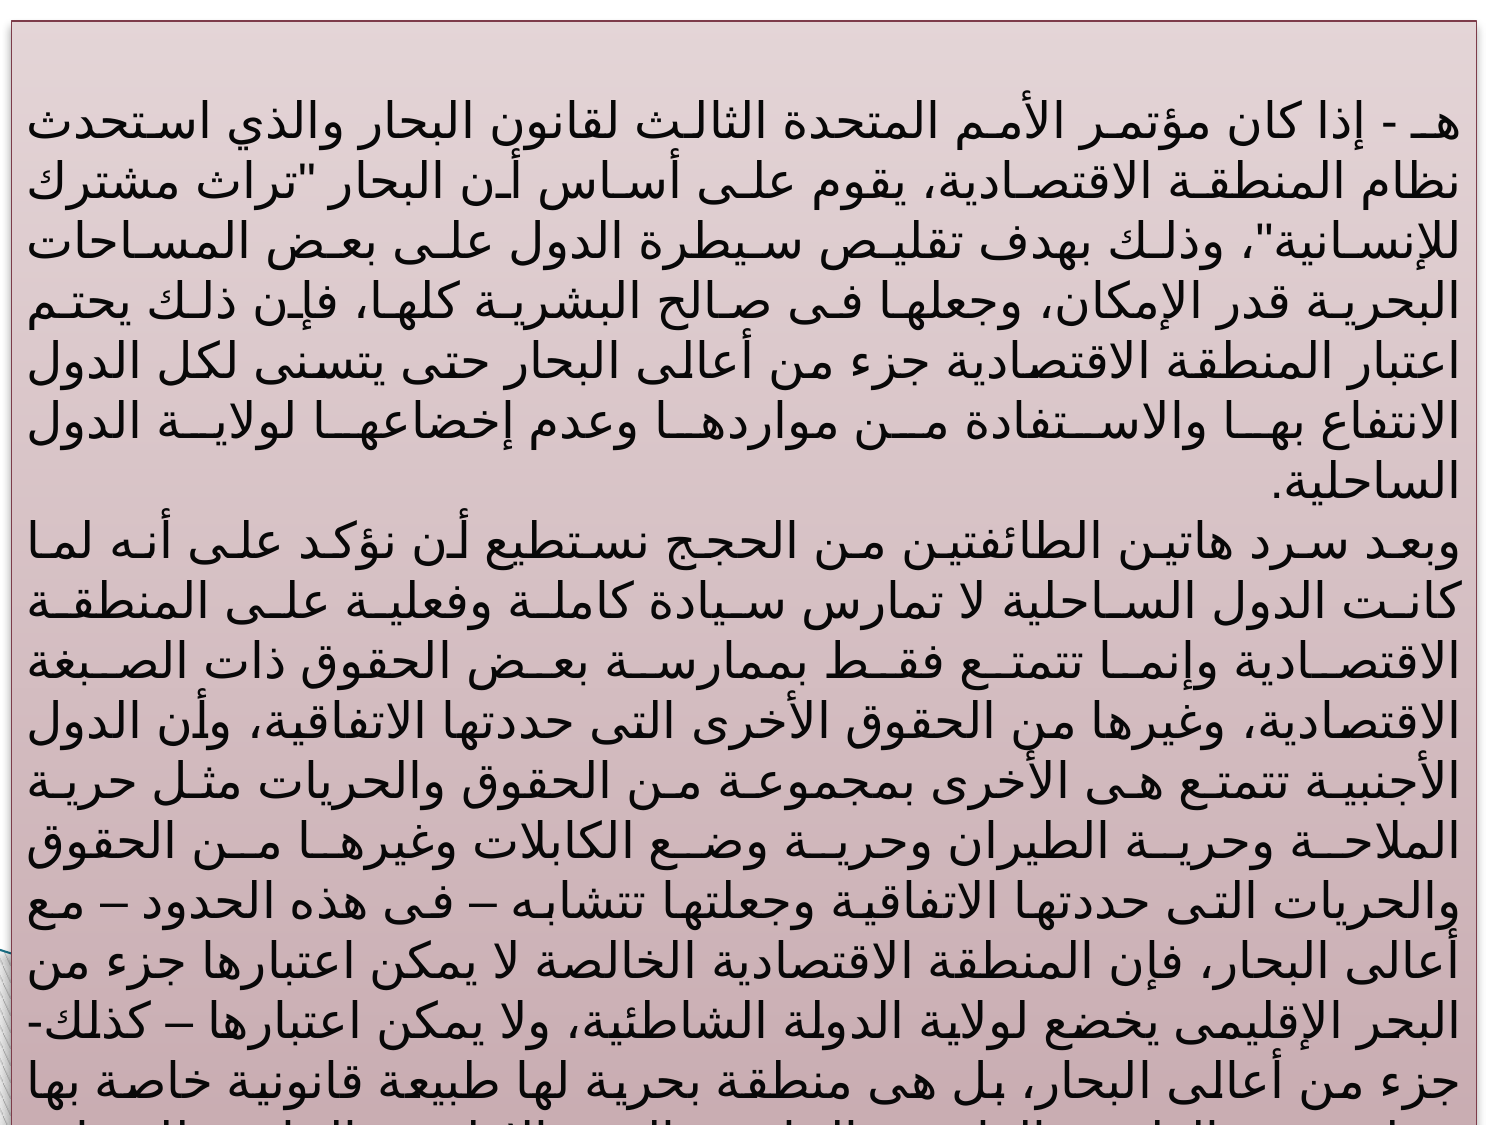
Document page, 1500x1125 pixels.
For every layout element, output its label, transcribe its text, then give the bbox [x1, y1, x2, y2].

text_box هـ - إذا كان مؤتمر الأمم المتحدة الثالث لقانون البحار والذي استحدث نظام المنطقة الاقتصادية، يقوم على أساس أن البحار "تراث مشترك للإنسانية"، وذلك بهدف تقليص سيطرة الدول على بعض المساحات البحرية قدر الإمكان، وجعلها فى صالح البشرية كلها، فإن ذلك يحتم اعتبار المنطقة الاقتصادية جزء من أعالى البحار حتى يتسنى لكل الدول الانتفاع بها والاستفادة من مواردها وعدم إخضاعها لولاية الدول الساحلية. وبعد سرد هاتين الطائفتين من الحجج نستطيع أن نؤكد على أنه لما كانت الدول الساحلية لا تمارس سيادة كاملة وفعلية على المنطقة الاقتصادية وإنما تتمتع فقط بممارسة بعض الحقوق ذات الصبغة الاقتصادية، وغيرها من الحقوق الأخرى التى حددتها الاتفاقية، وأن الدول الأجنبية تتمتع هى الأخرى بمجموعة من الحقوق والحريات مثل حرية الملاحة وحرية الطيران وحرية وضع الكابلات وغيرها من الحقوق والحريات التى حددتها الاتفاقية وجعلتها تتشابه – فى هذه الحدود – مع أعالى البحار، فإن المنطقة الاقتصادية الخالصة لا يمكن اعتبارها جزء من البحر الإقليمى يخضع لولاية الدولة الشاطئية، ولا يمكن اعتبارها – كذلك- جزء من أعالى البحار، بل هى منطقة بحرية لها طبيعة قانونية خاصة بها تختلف عن الطبيعة القانونية الخاصة بالبحر الإقليمى الخاضع للسيادة الكاملة للدولة الساحلية، وتختلف كذلك عن الطبيعة القانونية لأعالى البحار التى لا تخضع لسيادة أية دولة، بل هى مفتوحة لكل الدول الساحلية أو غير الساحلية. [11, 20, 1477, 1125]
